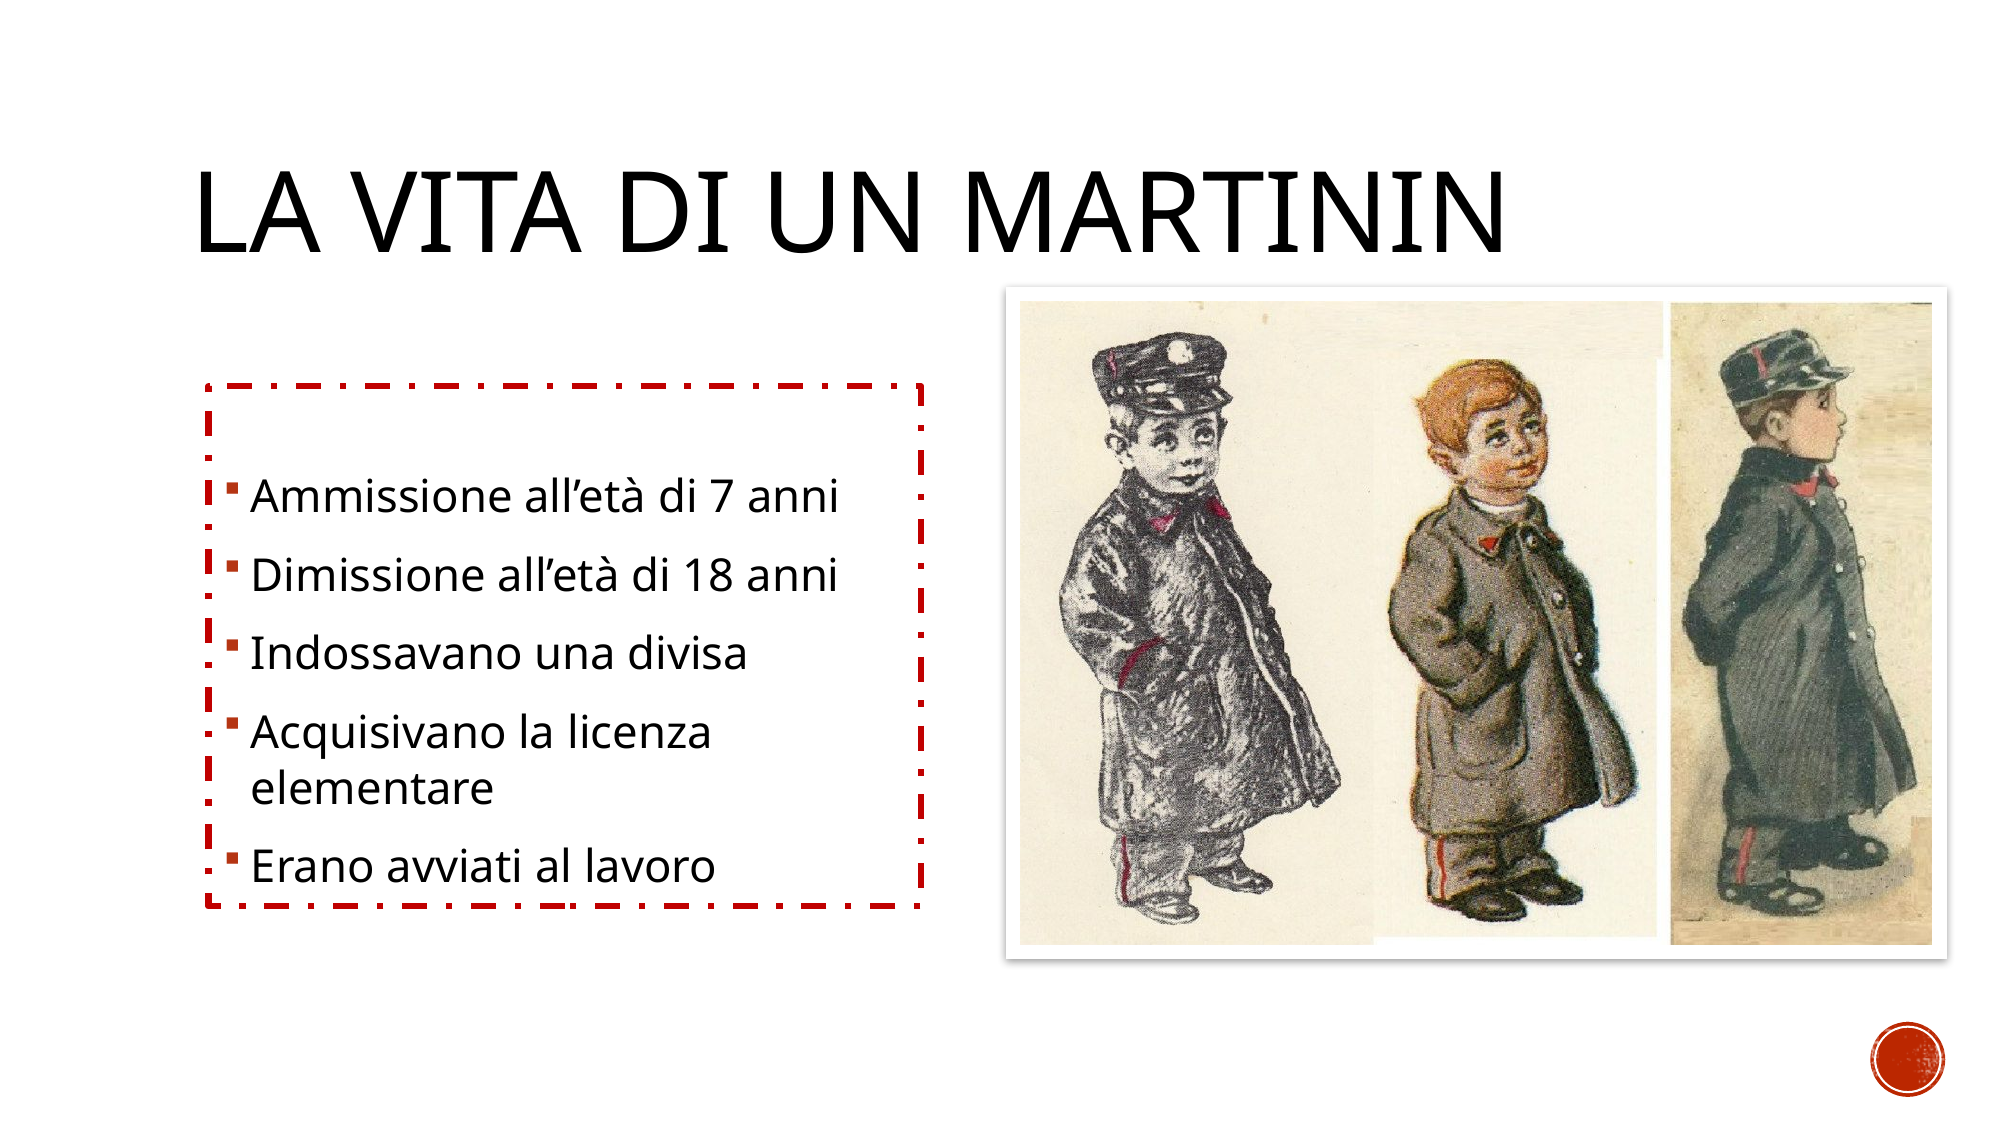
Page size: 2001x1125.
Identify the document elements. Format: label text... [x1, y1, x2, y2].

title LA VITA DI UN MARTININ [175, 79, 1826, 344]
list Ammissione all’età di 7 anni Dimissione all’età di 18 anni Indossavano una divisa Acquisivano la licenza elementare Erano avviati al lavoro [208, 386, 922, 907]
picture [1020, 301, 1932, 945]
